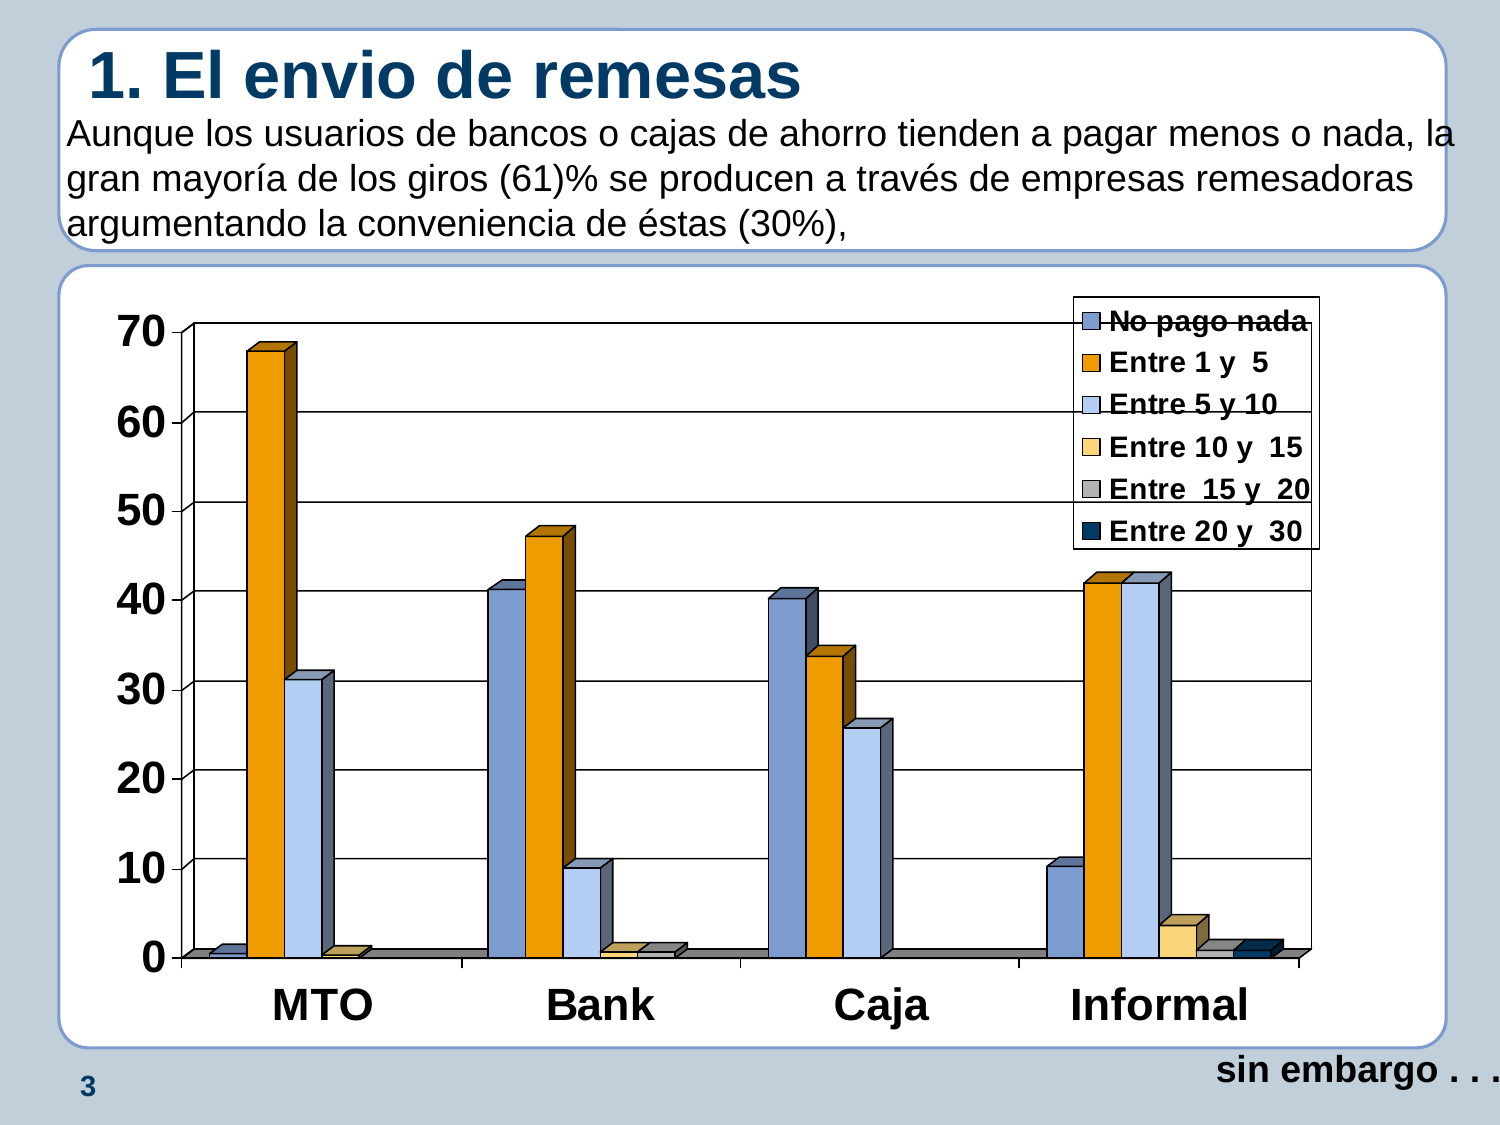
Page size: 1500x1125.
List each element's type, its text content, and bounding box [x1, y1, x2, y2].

title 1. El envio de remesas [88, 18, 1070, 101]
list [32, 266, 1389, 1074]
text_box sin embargo . . . [1201, 1037, 1500, 1098]
text_box Aunque los usuarios de bancos o cajas de ahorro tienden a pagar menos o nada, la gran mayoría de los giros (61)% se producen a través de empresas remesadoras argumentando la conveniencia de éstas (30%), [51, 101, 1471, 252]
